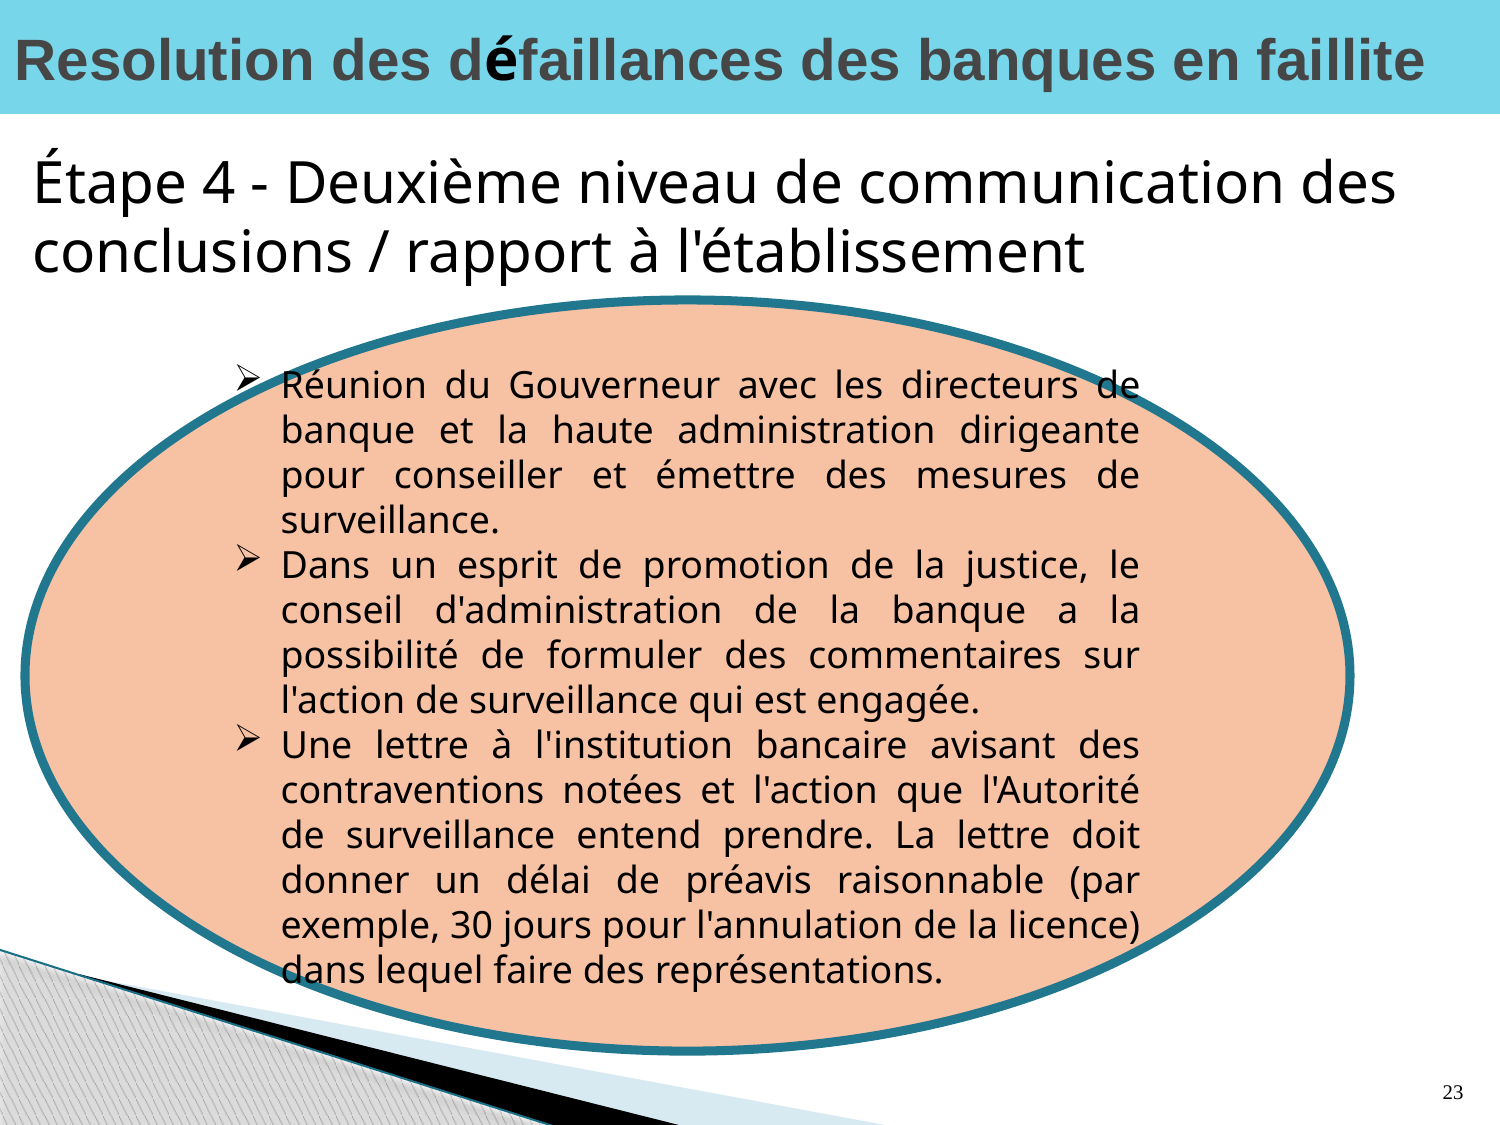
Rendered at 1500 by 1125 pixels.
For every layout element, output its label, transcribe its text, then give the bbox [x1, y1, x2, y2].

title Resolution des défaillances des banques en faillite [0, 0, 1500, 114]
text_box Réunion du Gouverneur avec les directeurs de banque et la haute administration dirigeante pour conseiller et émettre des mesures de surveillance. Dans un esprit de promotion de la justice, le conseil d'administration de la banque a la possibilité de formuler des commentaires sur l'action de surveillance qui est engagée. Une lettre à l'institution bancaire avisant des contraventions notées et l'action que l'Autorité de surveillance entend prendre. La lettre doit donner un délai de préavis raisonnable (par exemple, 30 jours pour l'annulation de la licence) dans lequel faire des représentations. [20, 295, 1355, 1056]
list Étape 4 - Deuxième niveau de communication des conclusions / rapport à l'établissement [0, 137, 1500, 1038]
slide_number 23 [1418, 1051, 1479, 1112]
